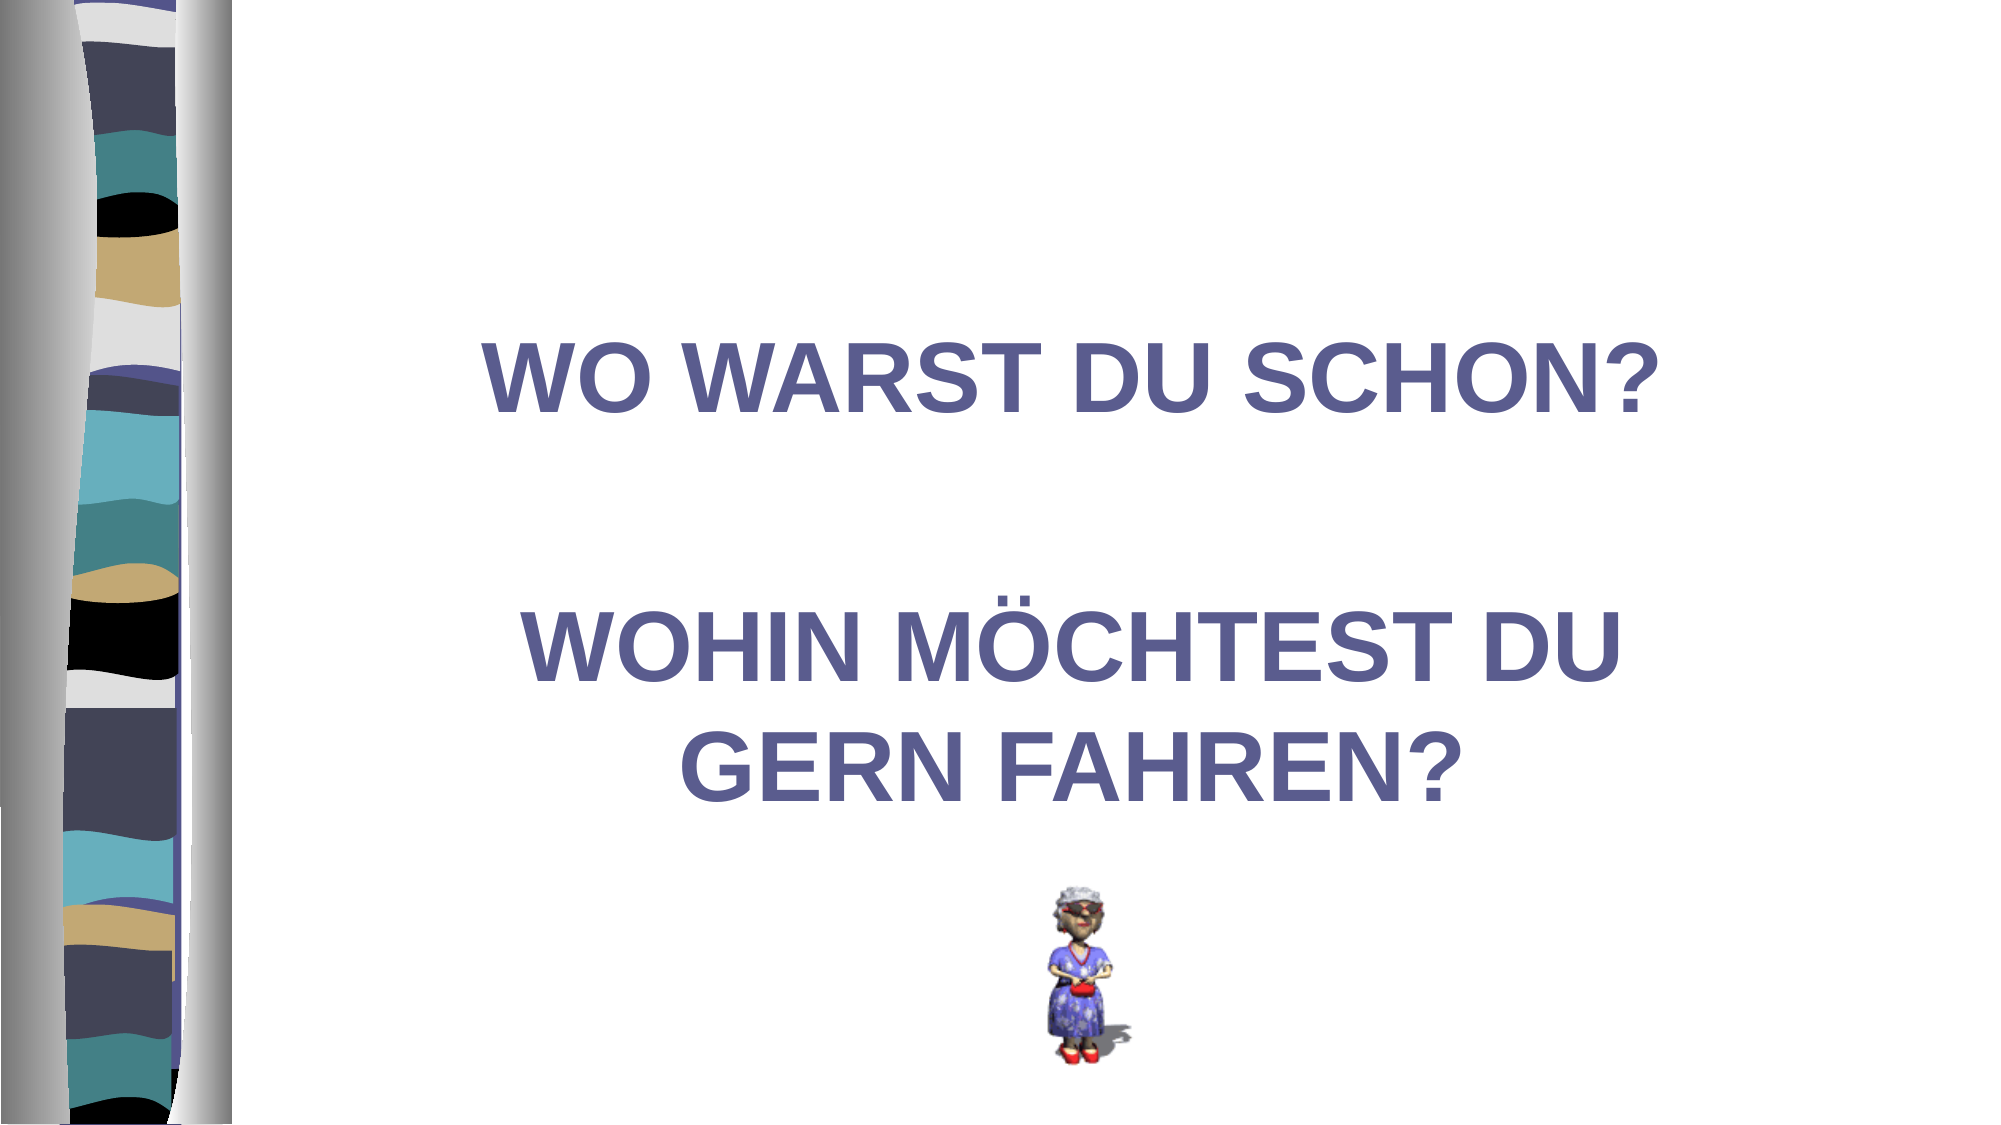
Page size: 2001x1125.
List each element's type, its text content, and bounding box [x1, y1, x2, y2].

text_box WOHIN MÖCHTEST DU GERN FAHREN? [505, 574, 1641, 829]
text_box WO WARST DU SCHON? [466, 304, 1680, 440]
picture [999, 878, 1157, 1067]
